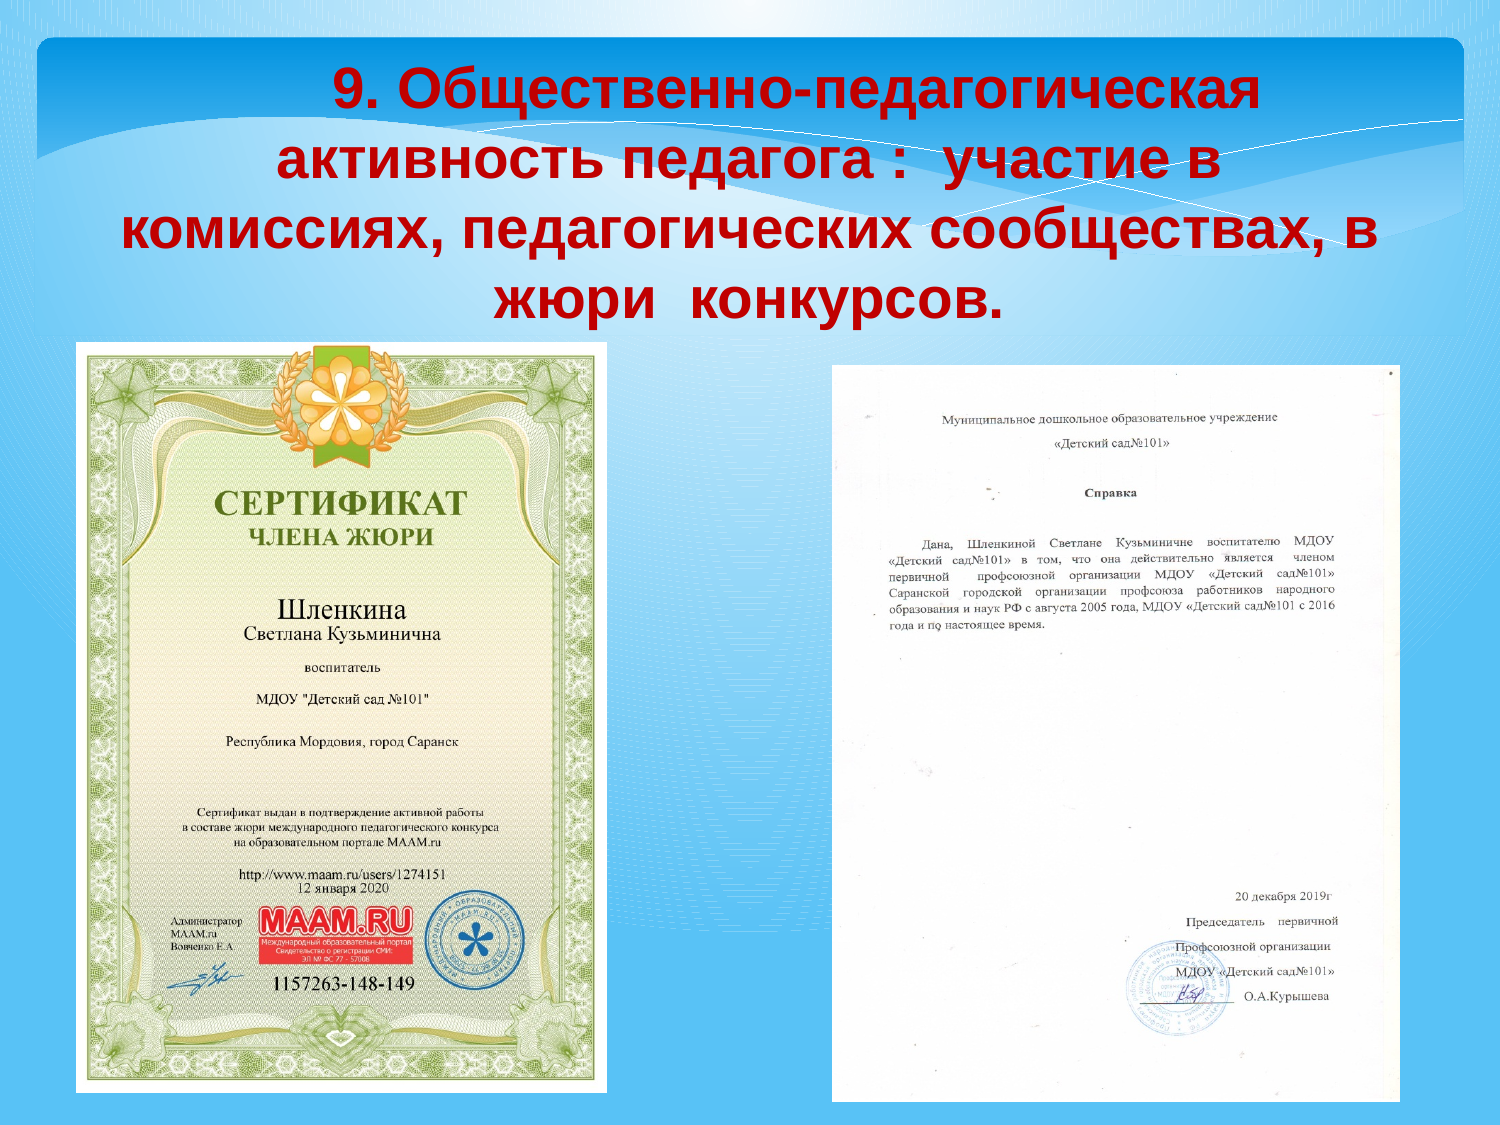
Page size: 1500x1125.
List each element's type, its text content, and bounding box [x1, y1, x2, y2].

text_box 9. Общественно-педагогическая активность педагога : участие в комиссиях, педагогических сообществах, в жюри конкурсов. [100, 42, 1400, 338]
picture [76, 342, 608, 1093]
picture [832, 365, 1400, 1102]
